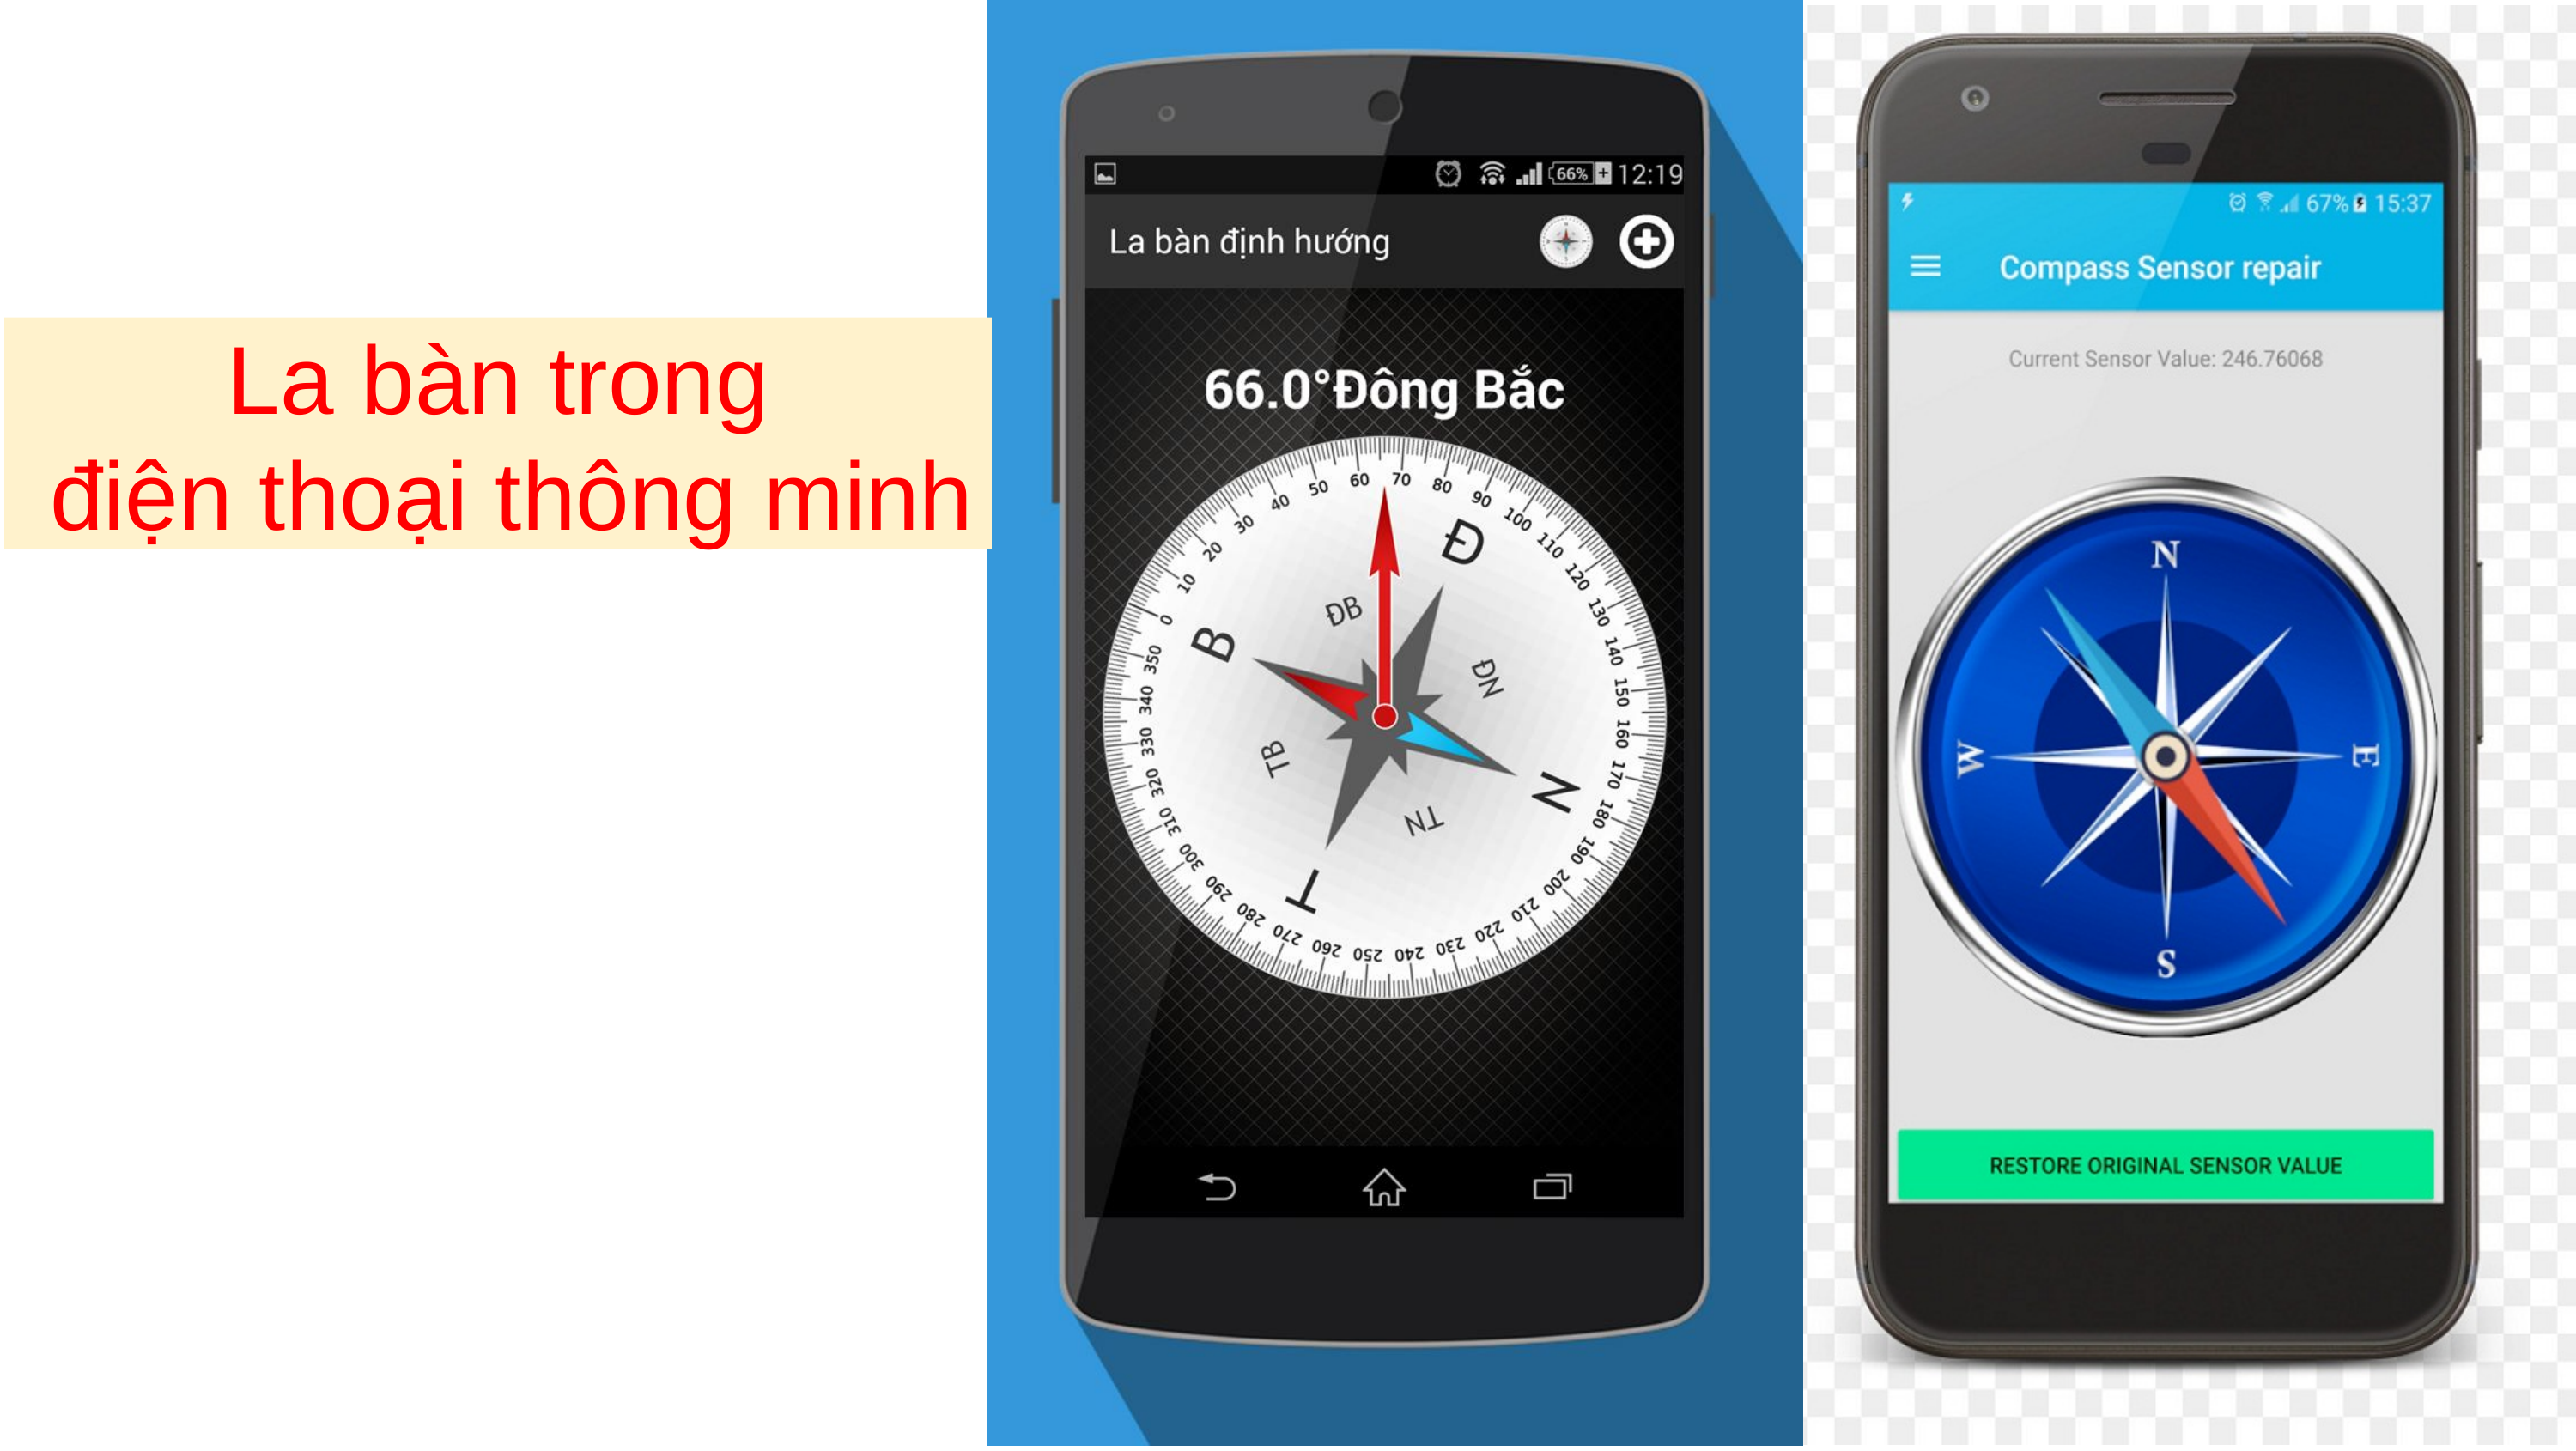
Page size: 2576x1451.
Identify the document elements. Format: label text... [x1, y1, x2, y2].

picture [987, 0, 2576, 1446]
text_box La bàn trong điện thoại thông minh [3, 316, 987, 550]
